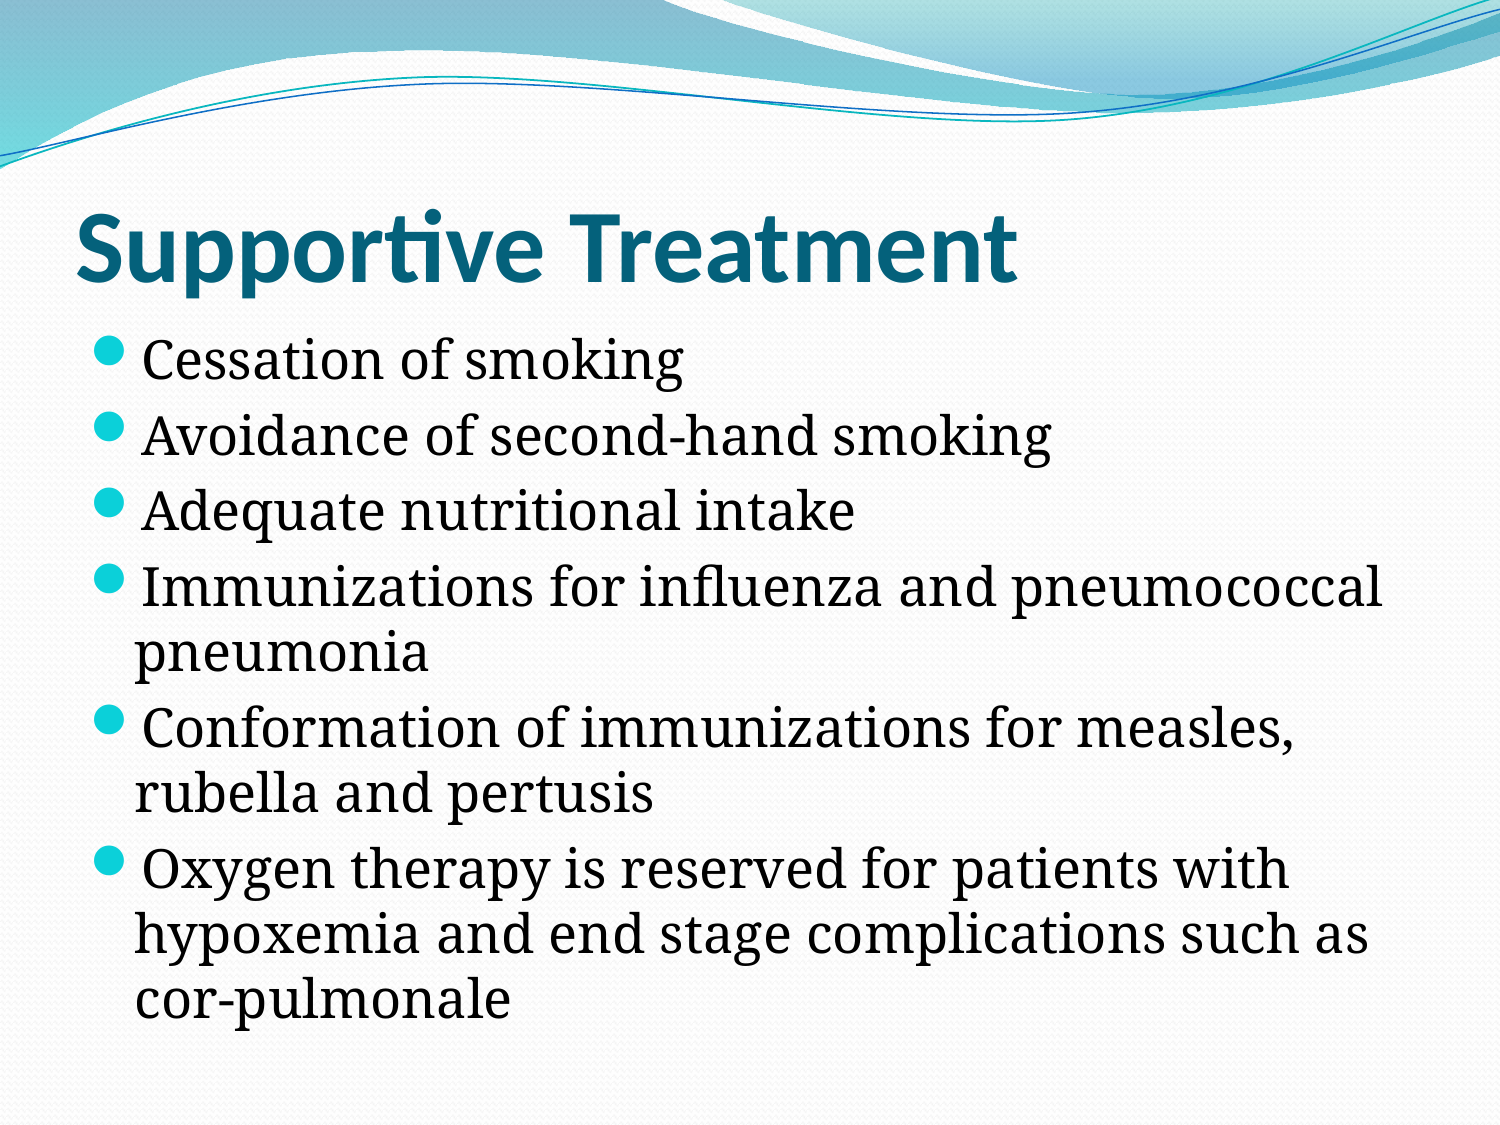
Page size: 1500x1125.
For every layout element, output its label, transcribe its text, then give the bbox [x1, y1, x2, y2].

title Supportive Treatment [75, 115, 1425, 303]
list Cessation of smoking Avoidance of second-hand smoking Adequate nutritional intake Immunizations for influenza and pneumococcal pneumonia Conformation of immunizations for measles, rubella and pertusis Oxygen therapy is reserved for patients with hypoxemia and end stage complications such as cor-pulmonale [75, 317, 1425, 1038]
